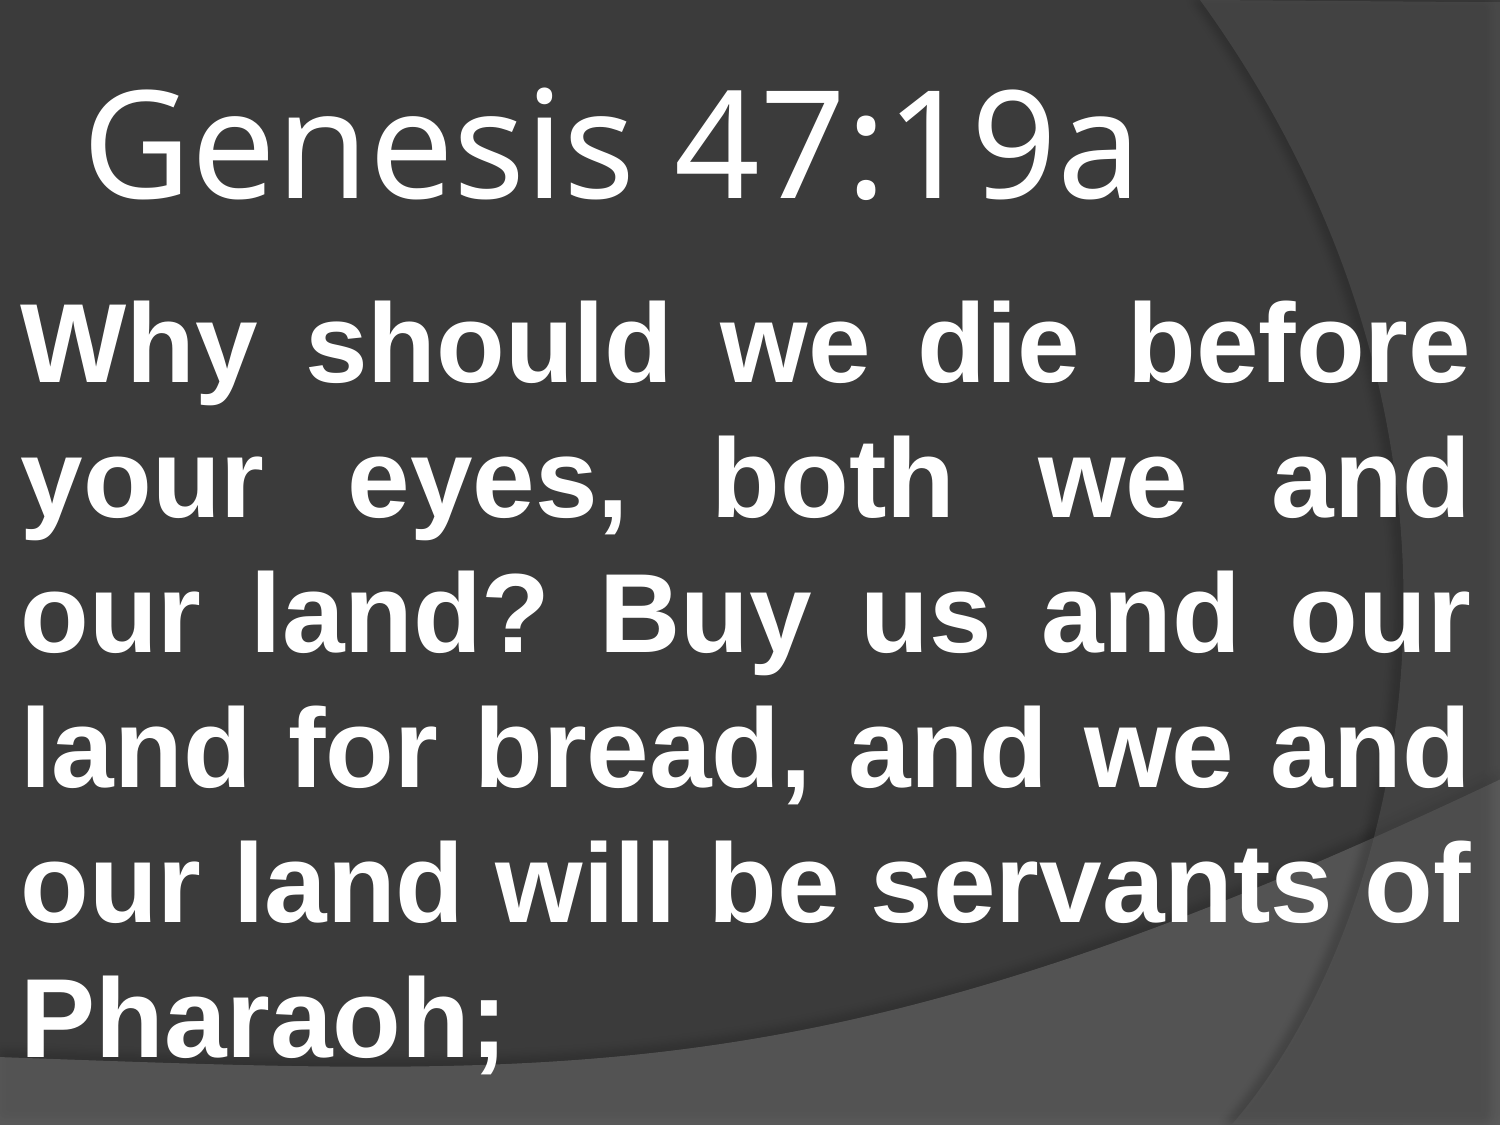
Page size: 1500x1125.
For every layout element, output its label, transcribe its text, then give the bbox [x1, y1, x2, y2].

title Genesis 47:19a [75, 45, 1300, 233]
list Why should we die before your eyes, both we and our land? Buy us and our land for bread, and we and our land will be servants of Pharaoh; [0, 262, 1488, 1125]
